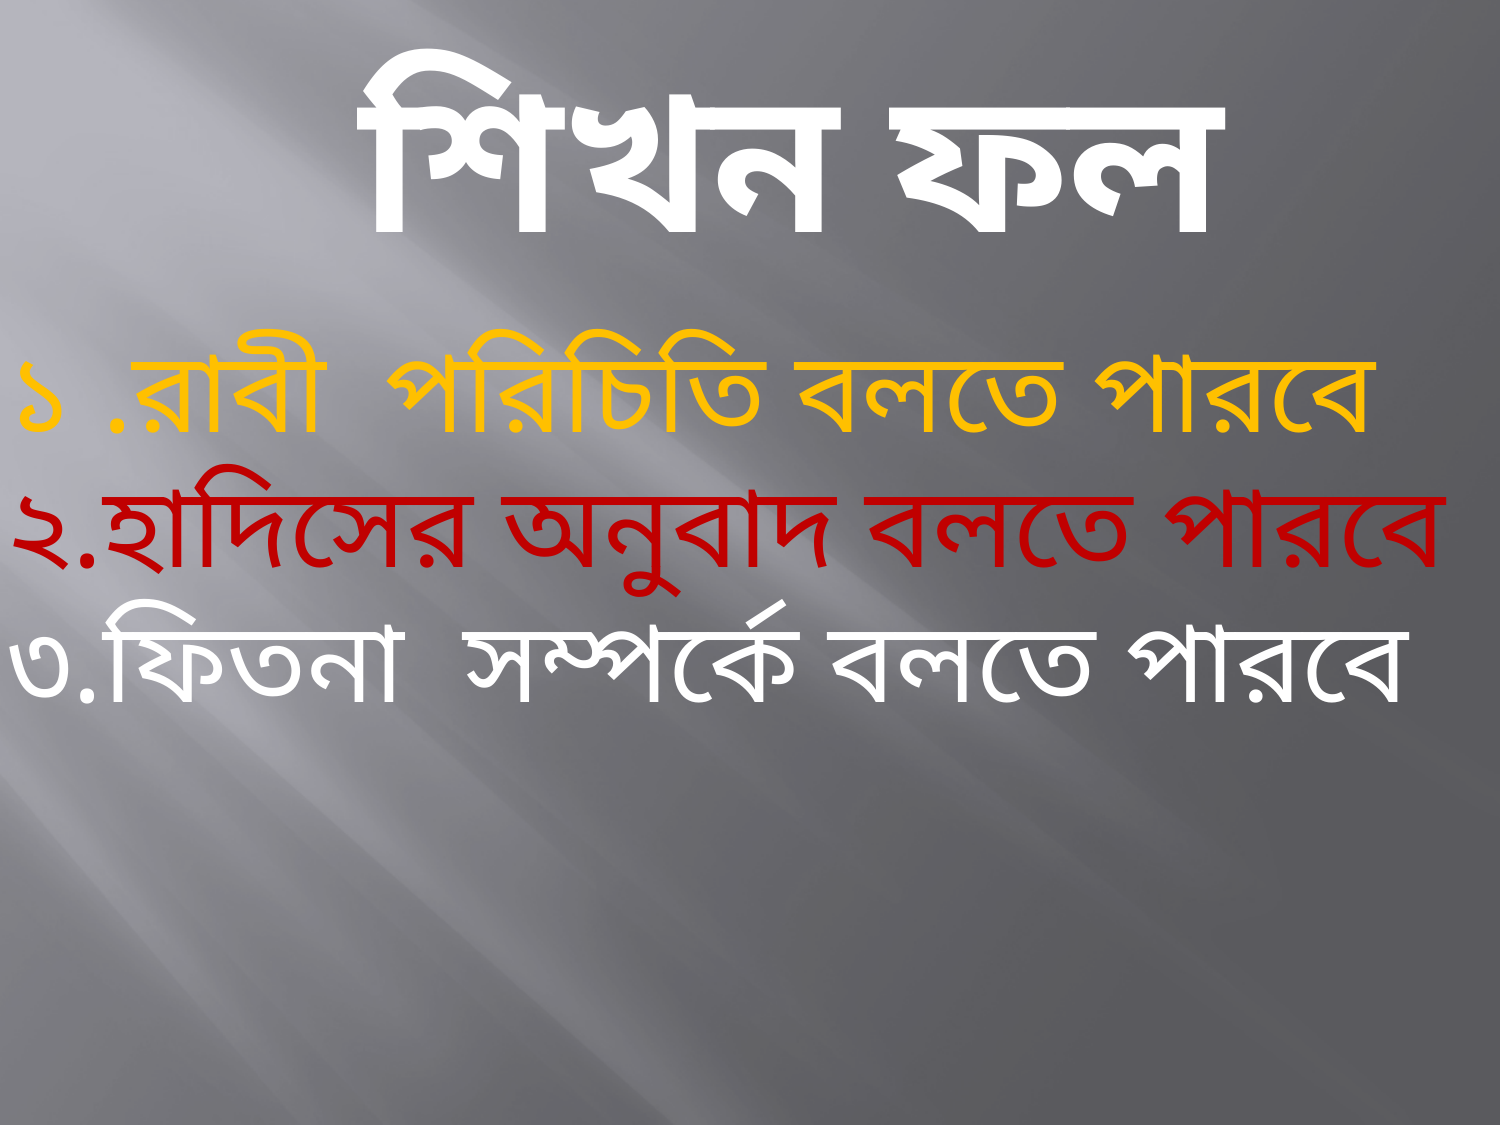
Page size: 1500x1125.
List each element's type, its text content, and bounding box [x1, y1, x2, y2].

text_box শিখন ফল [345, 24, 1239, 280]
text_box ১ .রাবী পরিচিতি বলতে পারবে ২.হাদিসের অনুবাদ বলতে পারবে ৩.ফিতনা সম্পর্কে বলতে পারবে [0, 312, 1461, 733]
